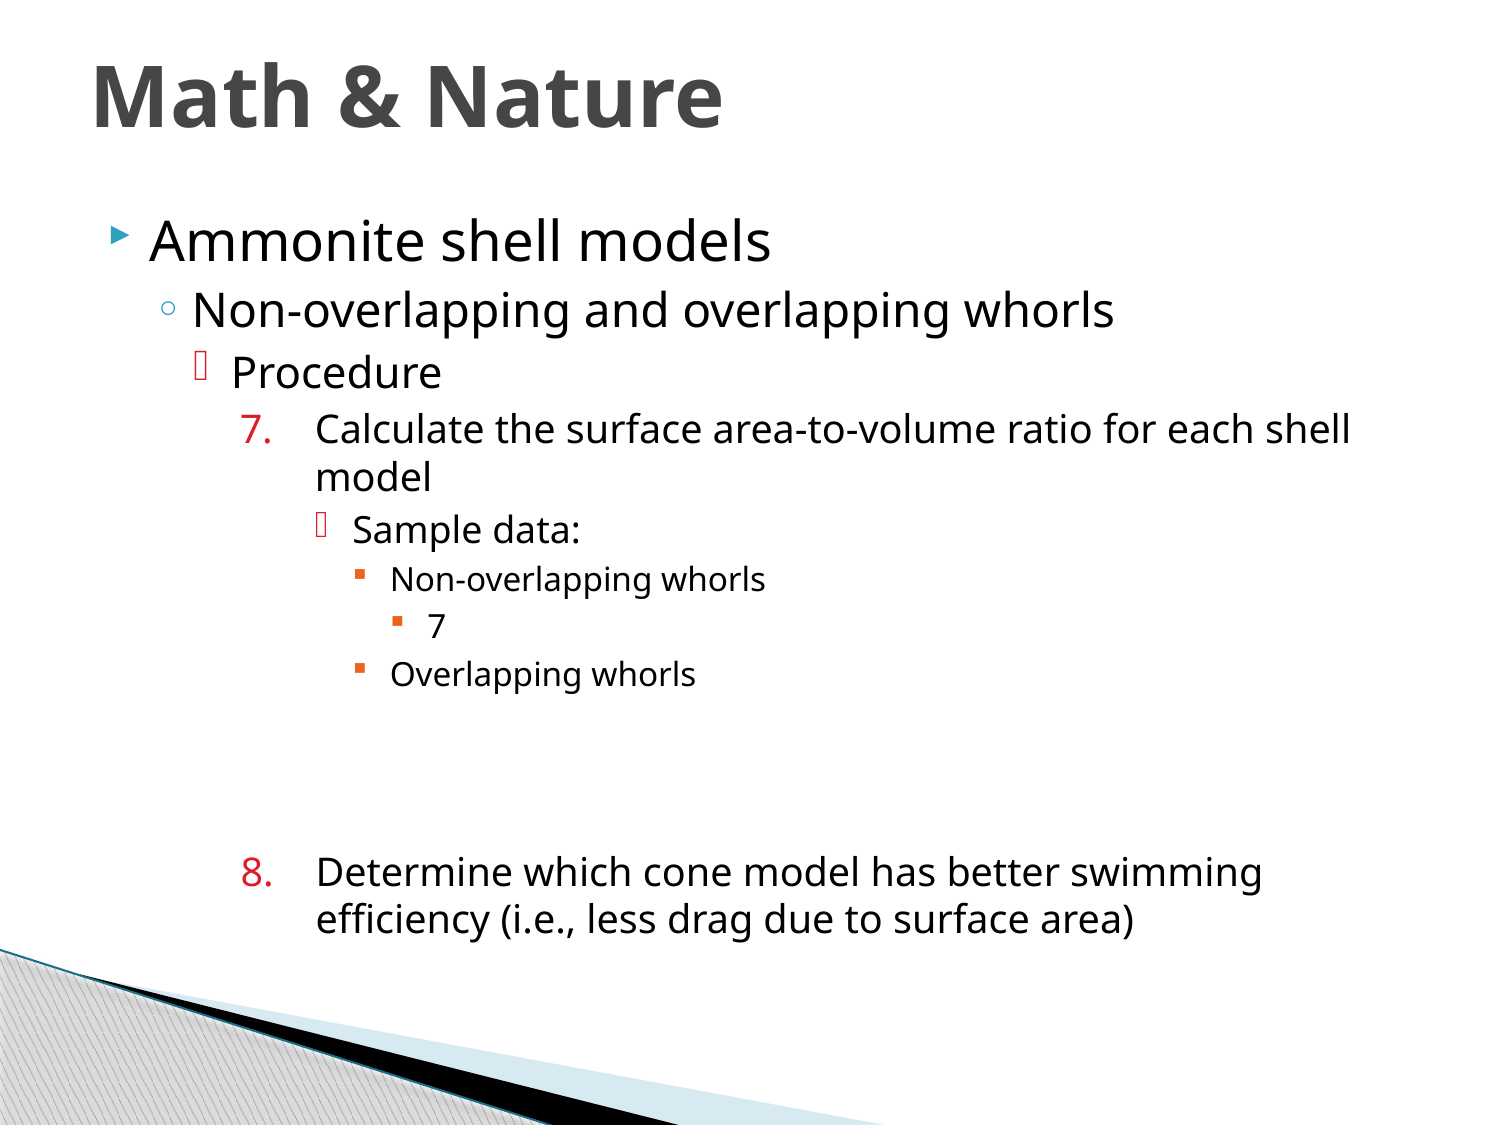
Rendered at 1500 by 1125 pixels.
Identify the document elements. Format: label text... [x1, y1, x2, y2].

title Math & Nature [75, 0, 1425, 188]
